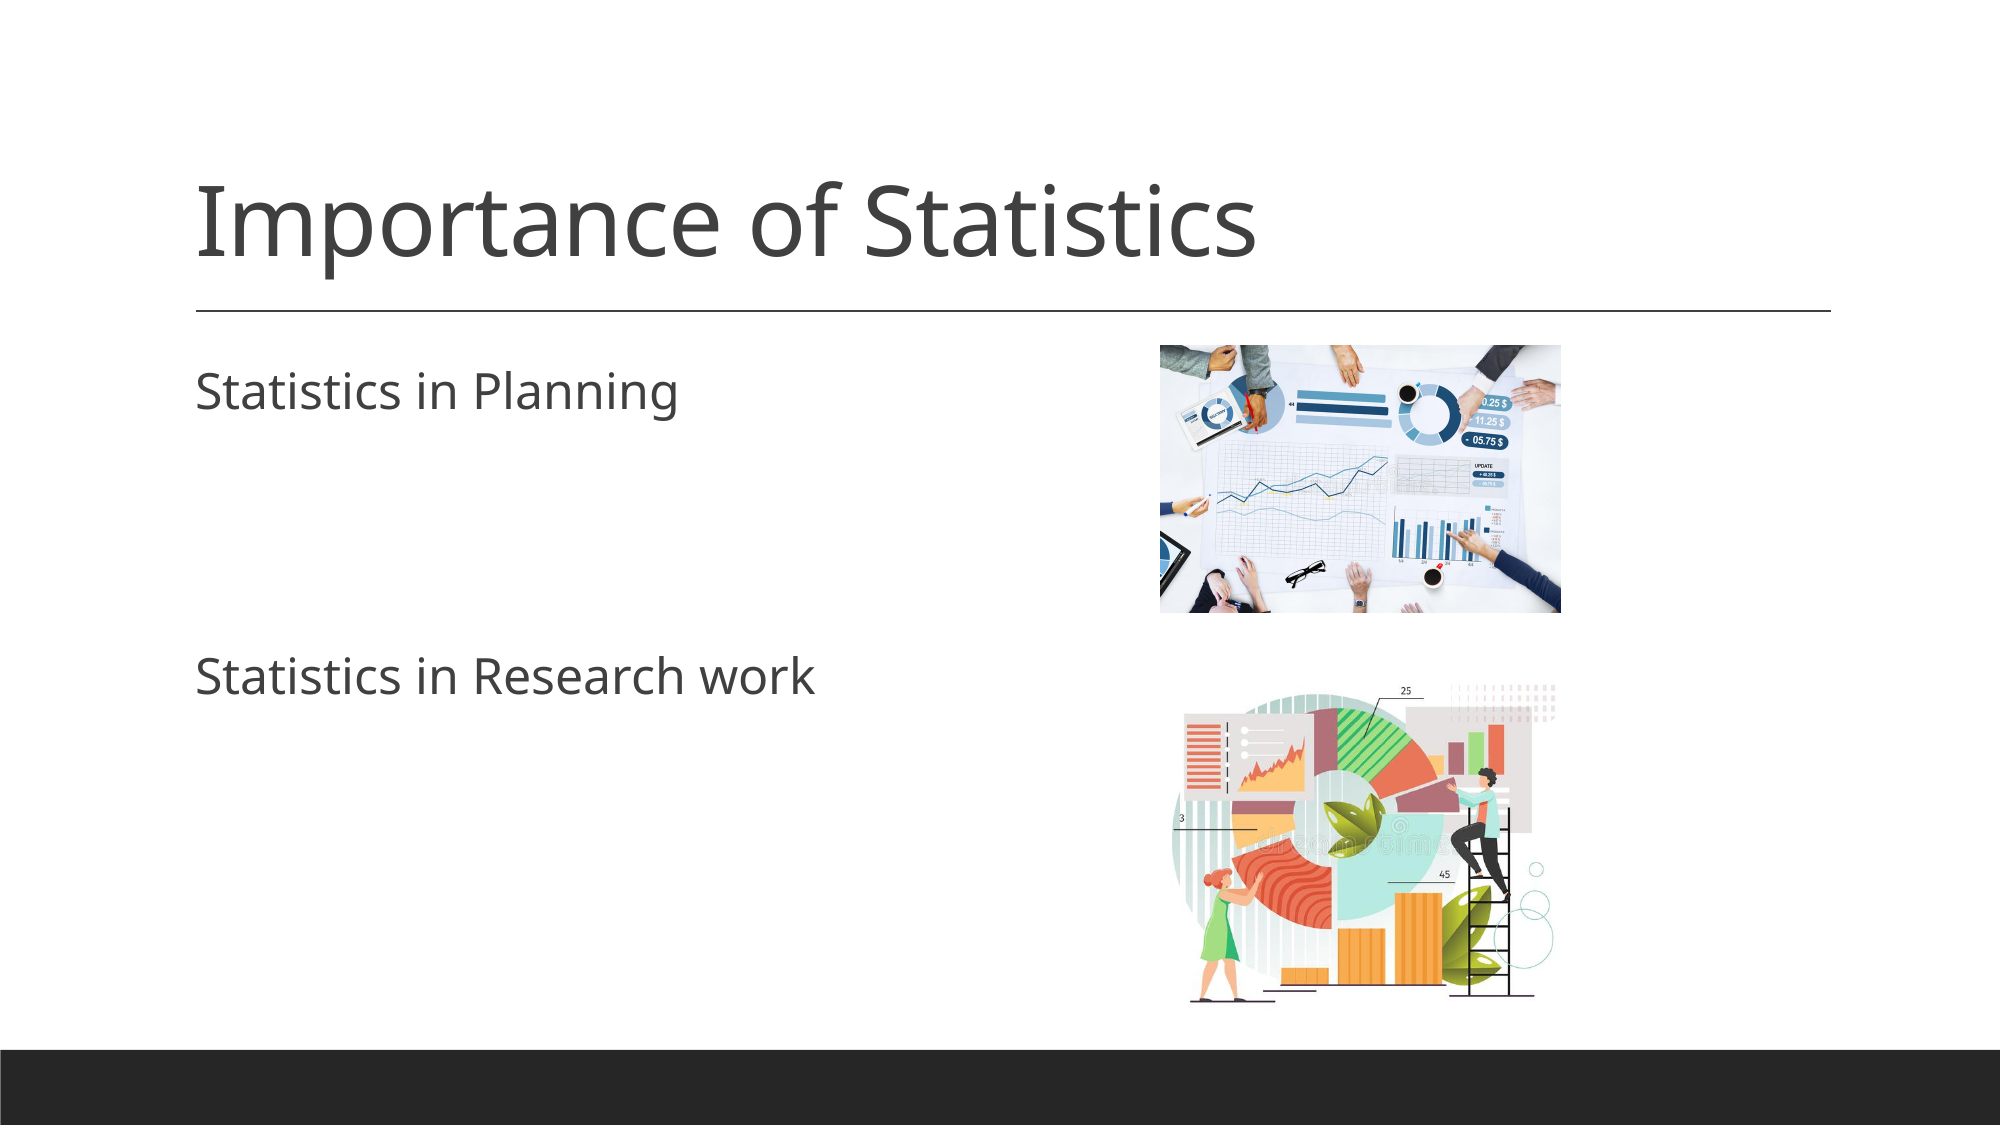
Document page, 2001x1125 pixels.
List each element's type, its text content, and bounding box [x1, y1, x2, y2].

picture [1097, 653, 1624, 1023]
list Statistics in Planning Statistics in Research work [180, 345, 1830, 963]
title Importance of Statistics [180, 47, 1830, 285]
picture [1160, 345, 1562, 614]
